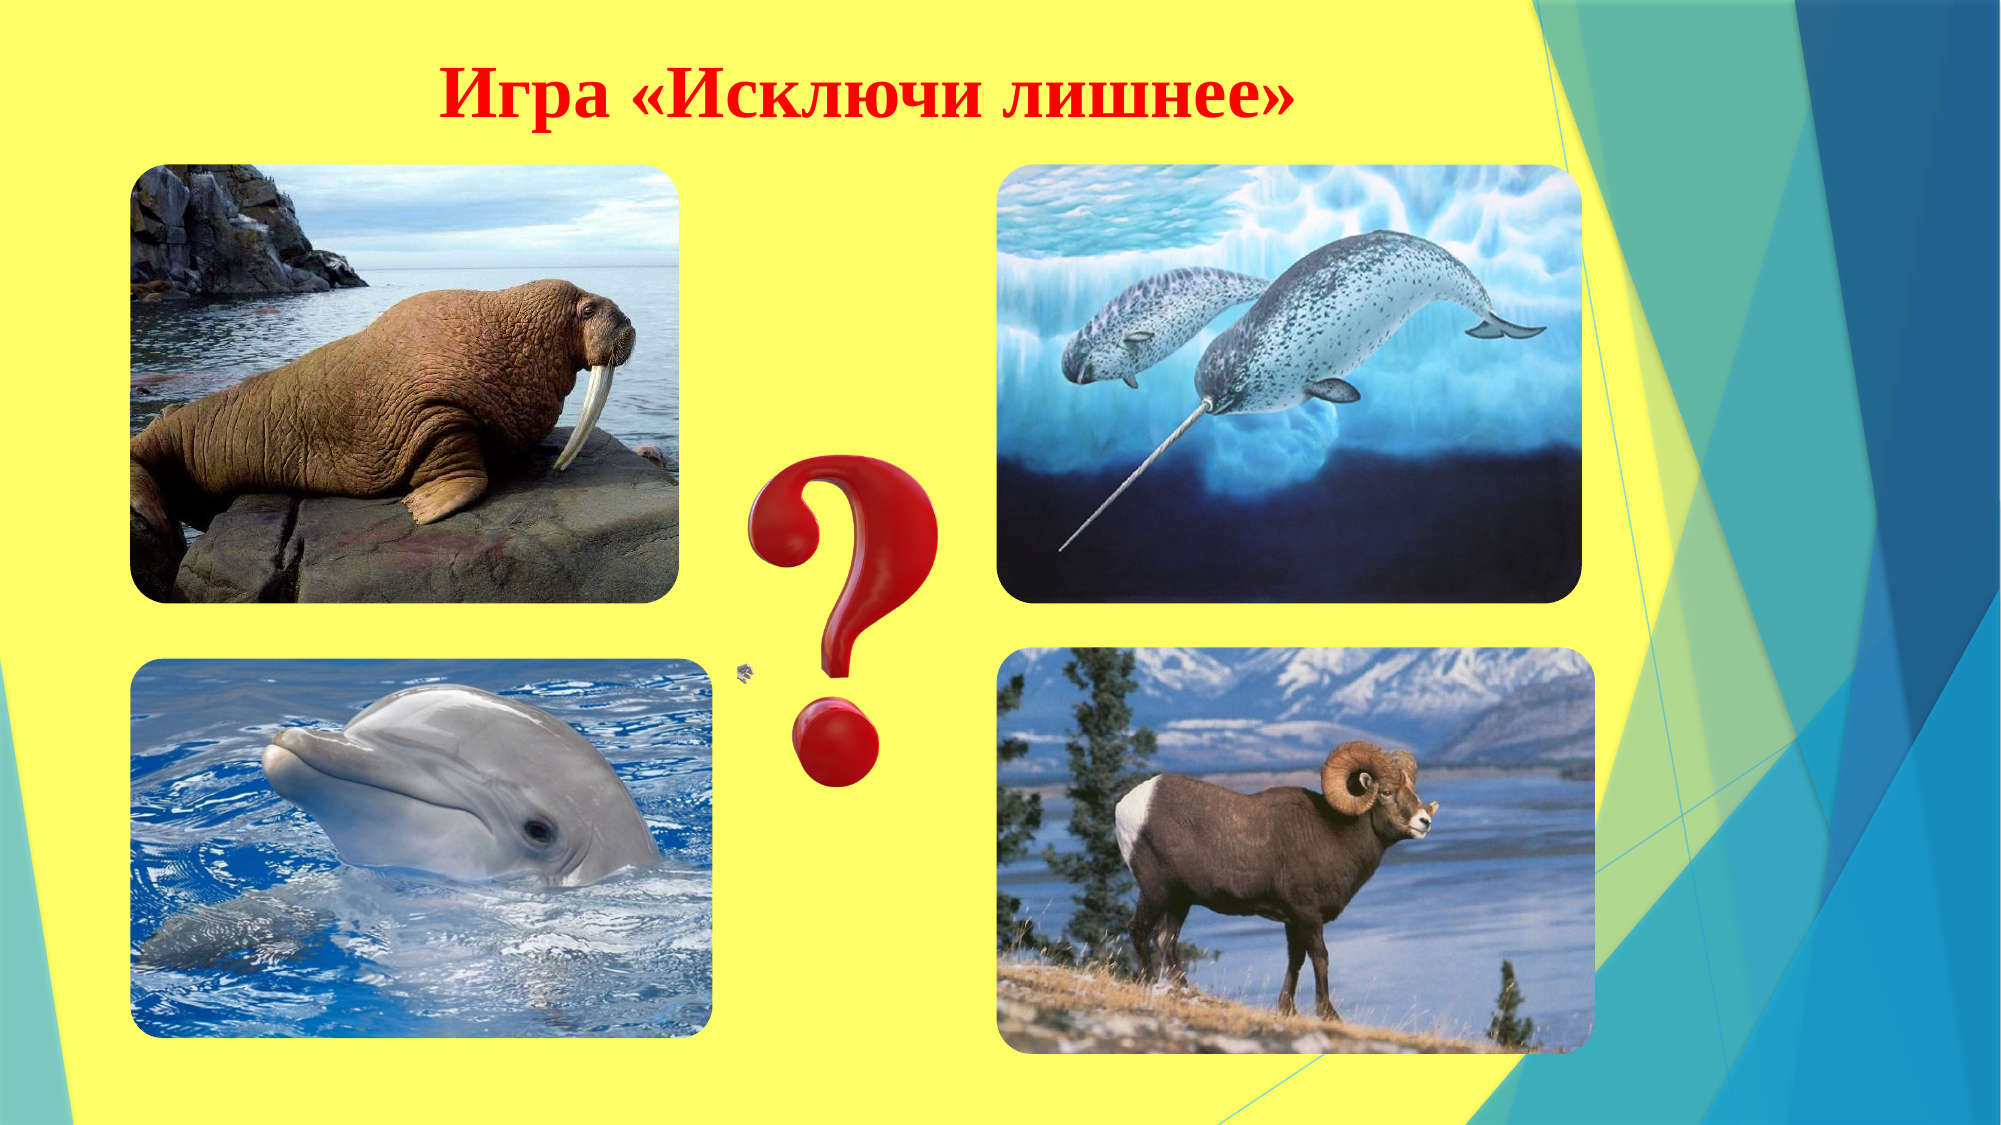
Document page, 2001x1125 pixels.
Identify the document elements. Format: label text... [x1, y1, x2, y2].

text_box Игра «Исключи лишнее» [424, 34, 1612, 140]
picture [736, 163, 1596, 1055]
picture [129, 163, 680, 604]
picture [129, 658, 713, 1039]
